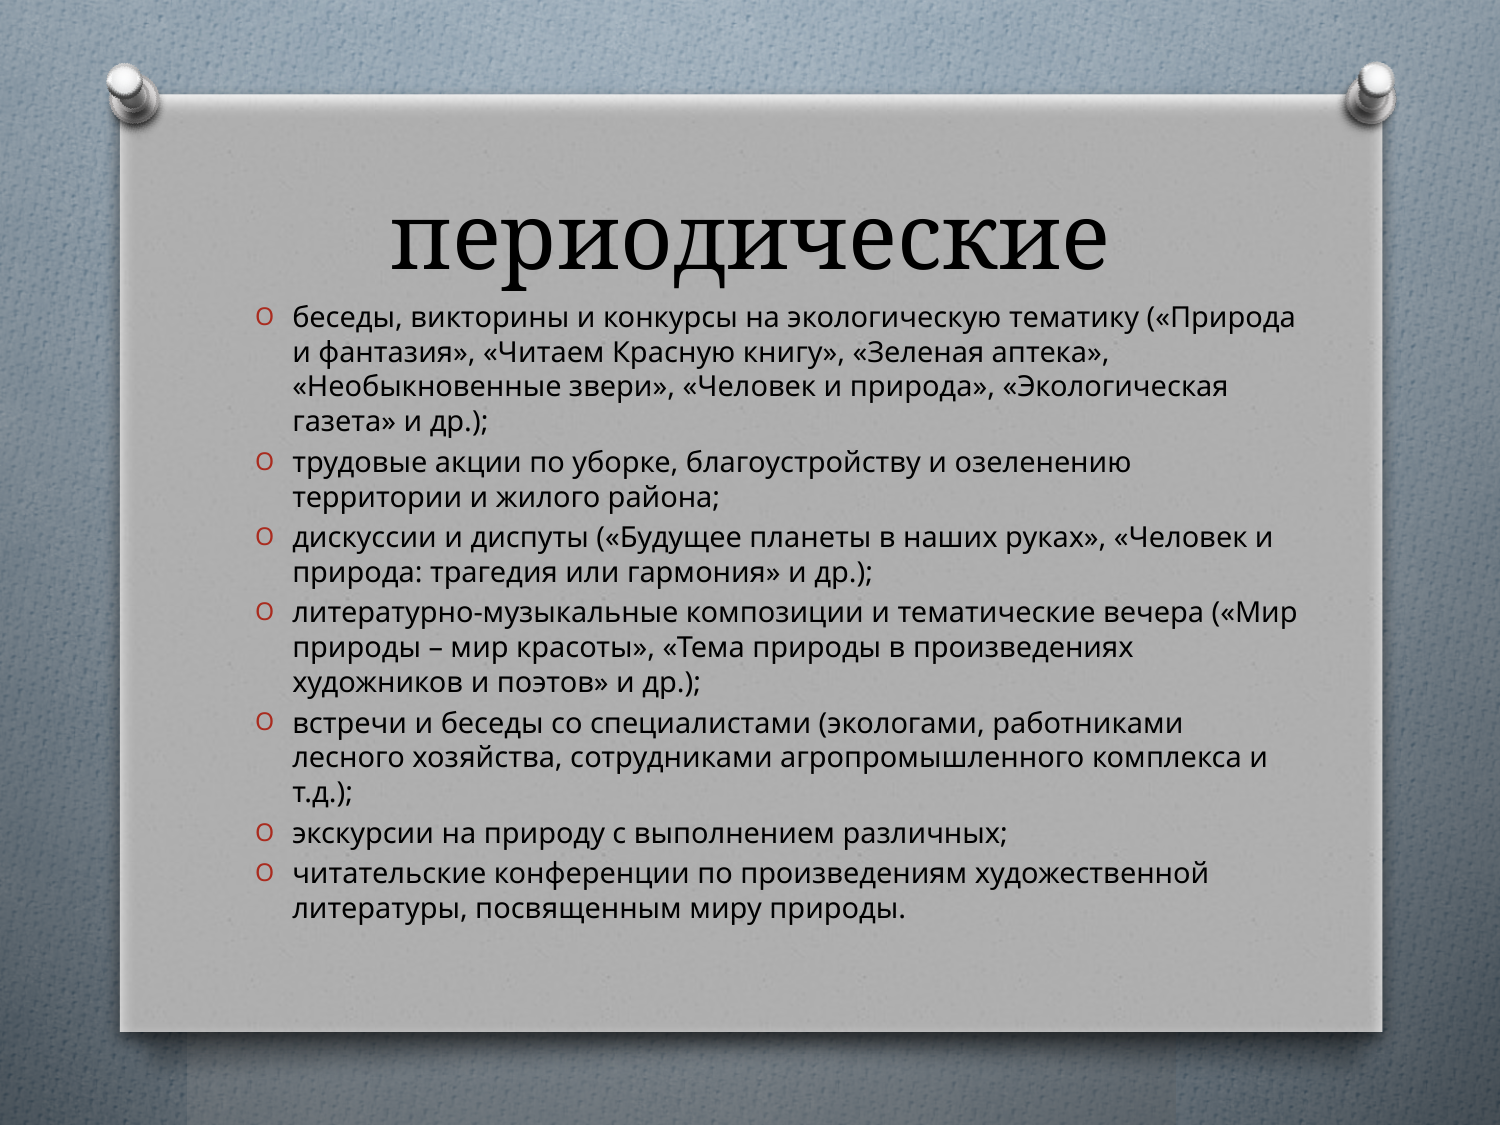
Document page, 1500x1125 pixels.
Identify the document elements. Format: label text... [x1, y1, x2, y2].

picture [75, 29, 198, 153]
picture [1317, 35, 1439, 156]
title периодические [179, 134, 1323, 332]
list беседы, викторины и конкурсы на экологическую тематику («Природа и фантазия», «Читаем Красную книгу», «Зеленая аптека», «Необыкновенные звери», «Человек и природа», «Экологическая газета» и др.); трудовые акции по уборке, благоустройству и озеленению территории и жилого района; дискуссии и диспуты («Будущее планеты в наших руках», «Человек и природа: трагедия или гармония» и др.); литературно-музыкальные композиции и тематические вечера («Мир природы – мир красоты», «Тема природы в произведениях художников и поэтов» и др.); встречи и беседы со специалистами (экологами, работниками лесного хозяйства, сотрудниками агропромышленного комплекса и т.д.); экскурсии на природу с выполнением различных; читательские конференции по произведениям художественной литературы, посвященным миру природы. [240, 290, 1317, 939]
